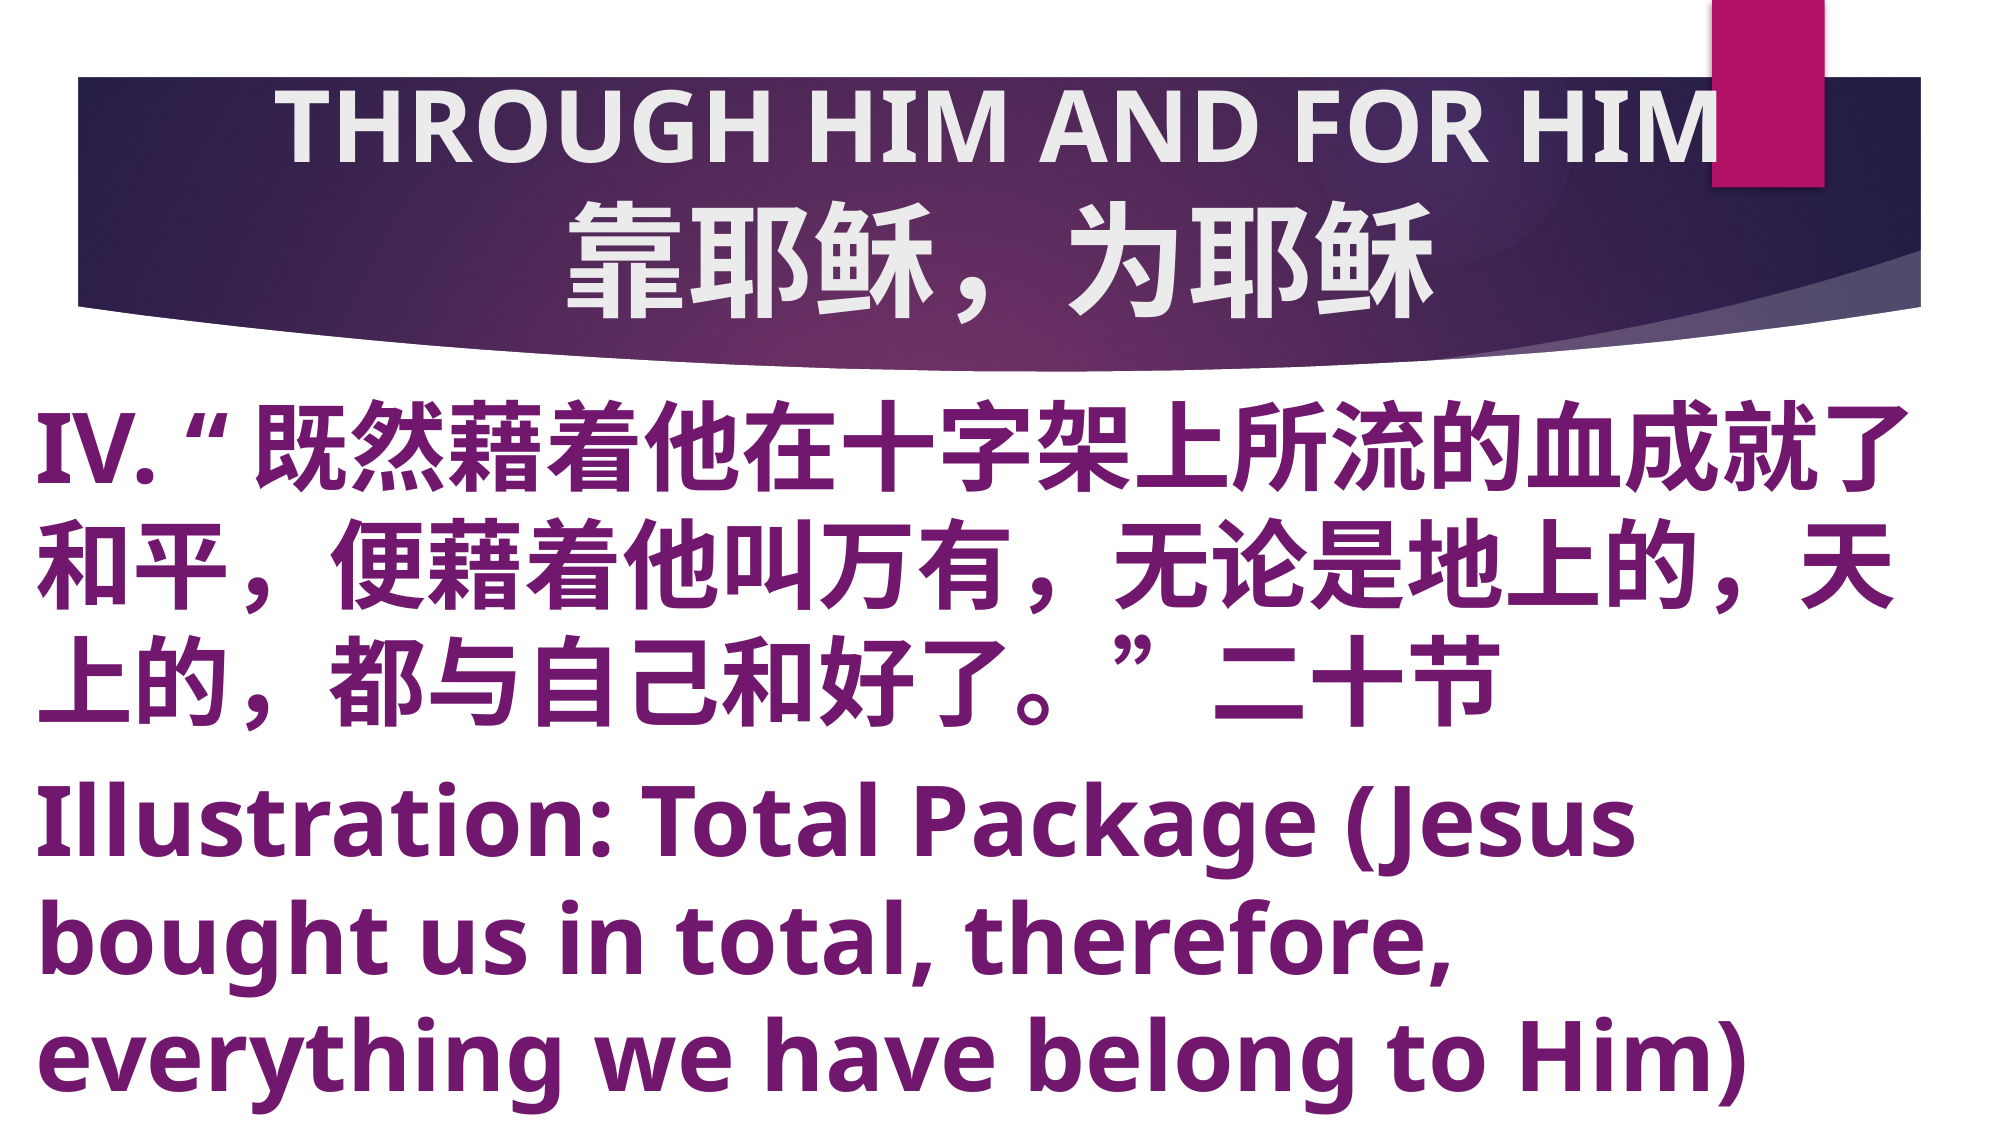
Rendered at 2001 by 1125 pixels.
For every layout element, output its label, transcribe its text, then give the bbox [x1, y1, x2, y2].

list IV. “既然藉着他在十字架上所流的血成就了和平，便藉着他叫万有，无论是地上的，天上的，都与自己和好了。”二十节 Illustration: Total Package (Jesus bought us in total, therefore, everything we have belong to Him) [20, 378, 2000, 1125]
title THROUGH HIM AND FOR HIM 靠耶稣，为耶稣 [0, 46, 2000, 349]
